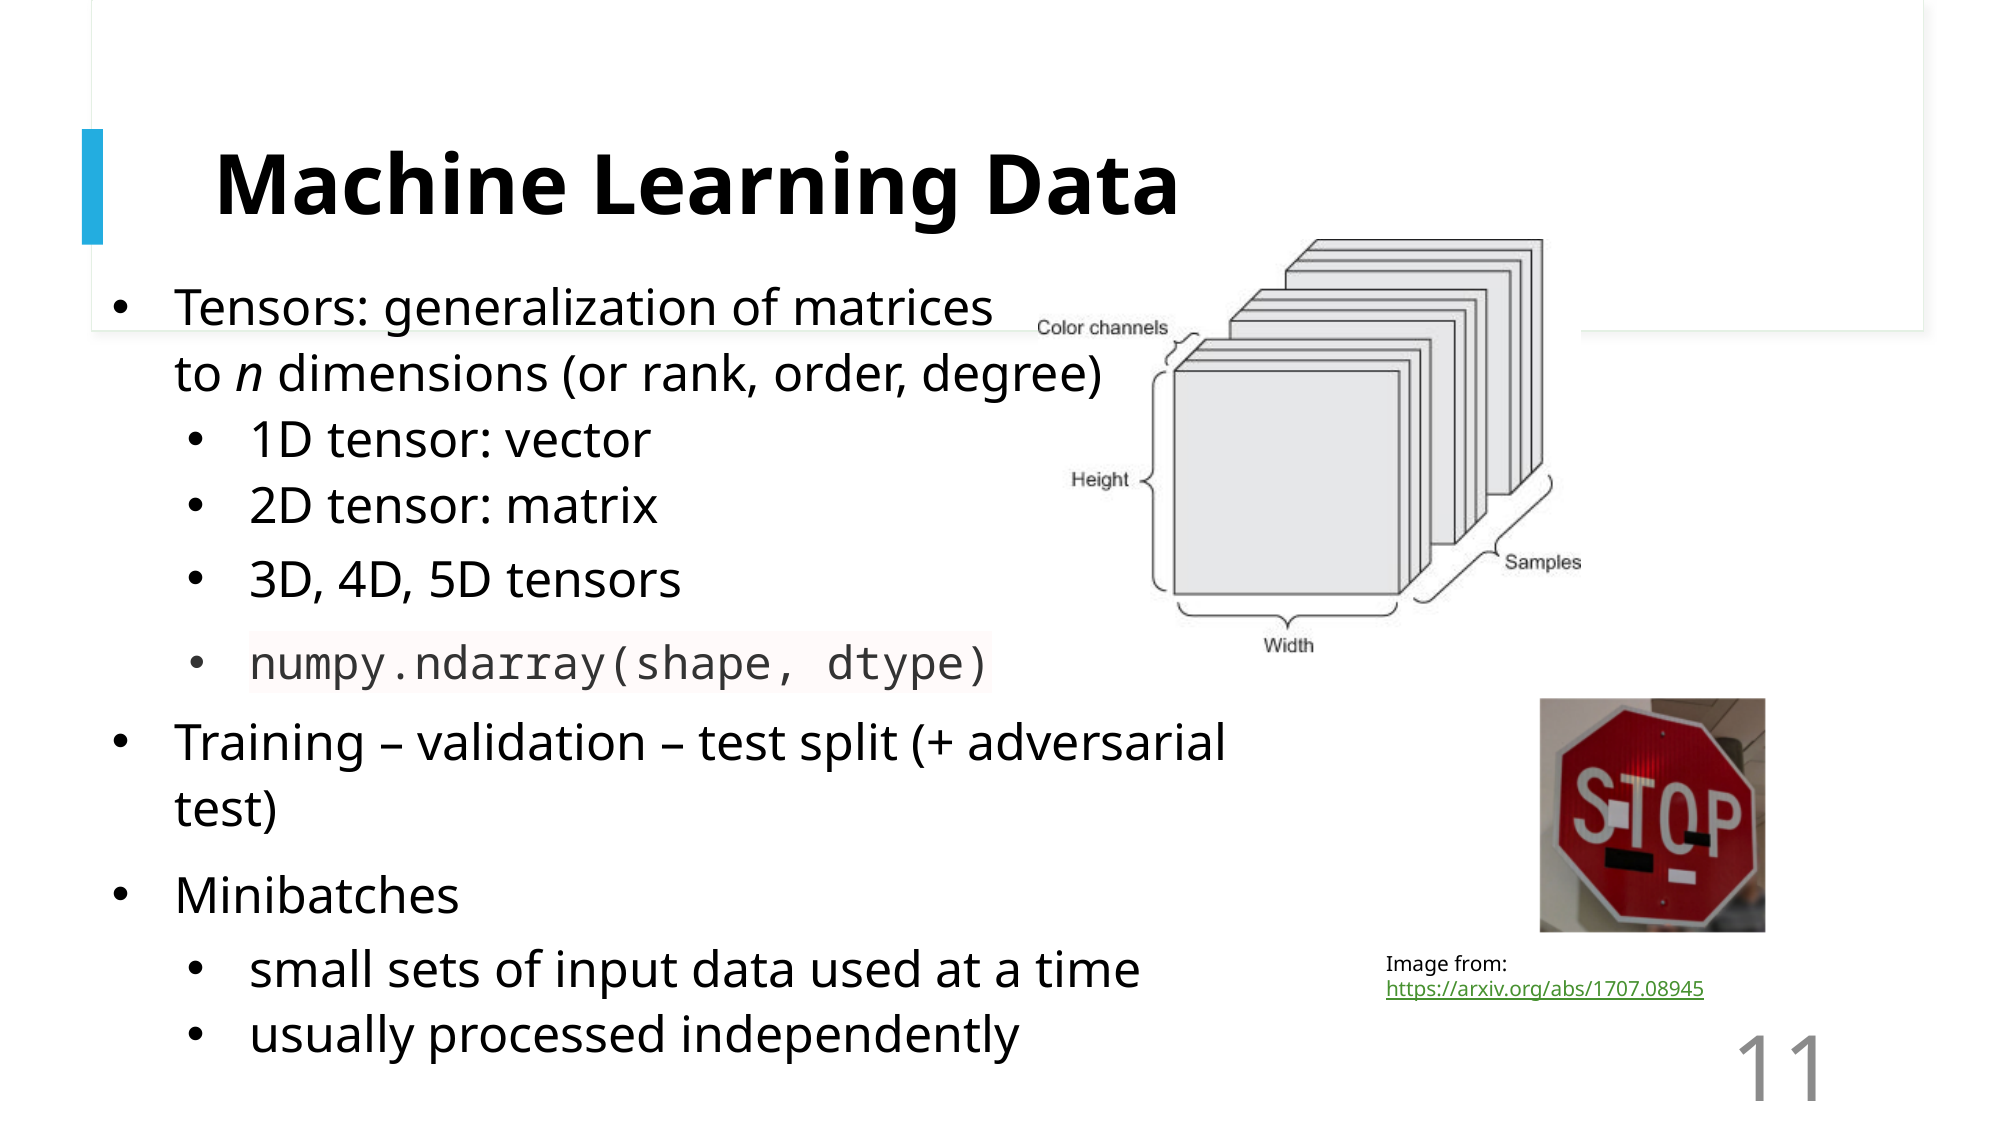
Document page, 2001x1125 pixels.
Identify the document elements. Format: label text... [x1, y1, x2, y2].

text_box Machine Learning Data [198, 135, 1596, 240]
text_box Image from: https://arxiv.org/abs/1707.08945 [1371, 935, 1821, 979]
picture [1038, 239, 1581, 654]
picture [1536, 693, 1771, 938]
text_box Tensors: generalization of matrices to n dimensions (or rank, order, degree) 1D tensor: vector 2D tensor: matrix 3D, 4D, 5D tensors numpy.ndarray(shape, dtype) Training – validation – test split (+ adversarial test) Minibatches small sets of input data used at a time usually processed independently [84, 262, 1300, 1092]
slide_number 11 [1401, 1042, 1851, 1103]
